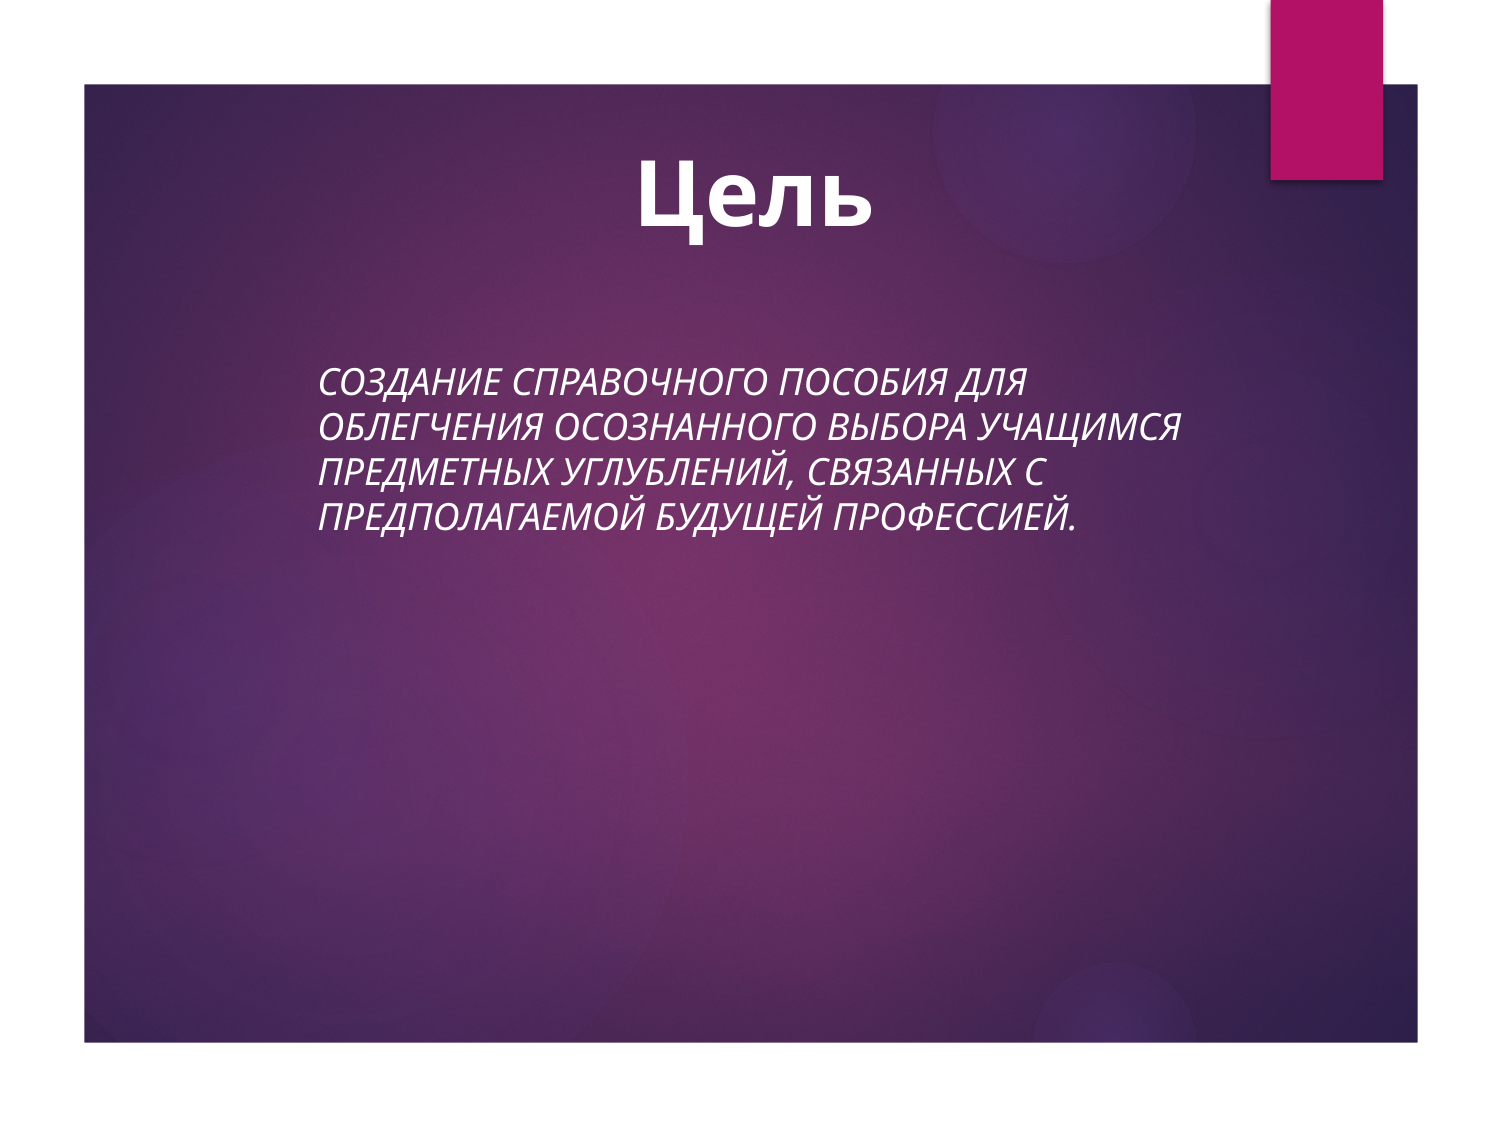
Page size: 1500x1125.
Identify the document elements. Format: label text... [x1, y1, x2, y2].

subtitle СОЗДАНИЕ СПРАВОЧНОГО ПОСОБИЯ ДЛЯ ОБЛЕГЧЕНИЯ ОСОЗНАННОГО ВЫБОРА УЧАЩИМСЯ ПРЕДМЕТНЫХ УГЛУБЛЕНИЙ, СВЯЗАННЫХ С ПРЕДПОЛАГАЕМОЙ БУДУЩЕЙ ПРОФЕССИЕЙ. [302, 349, 1207, 597]
title Цель [117, 125, 1393, 253]
